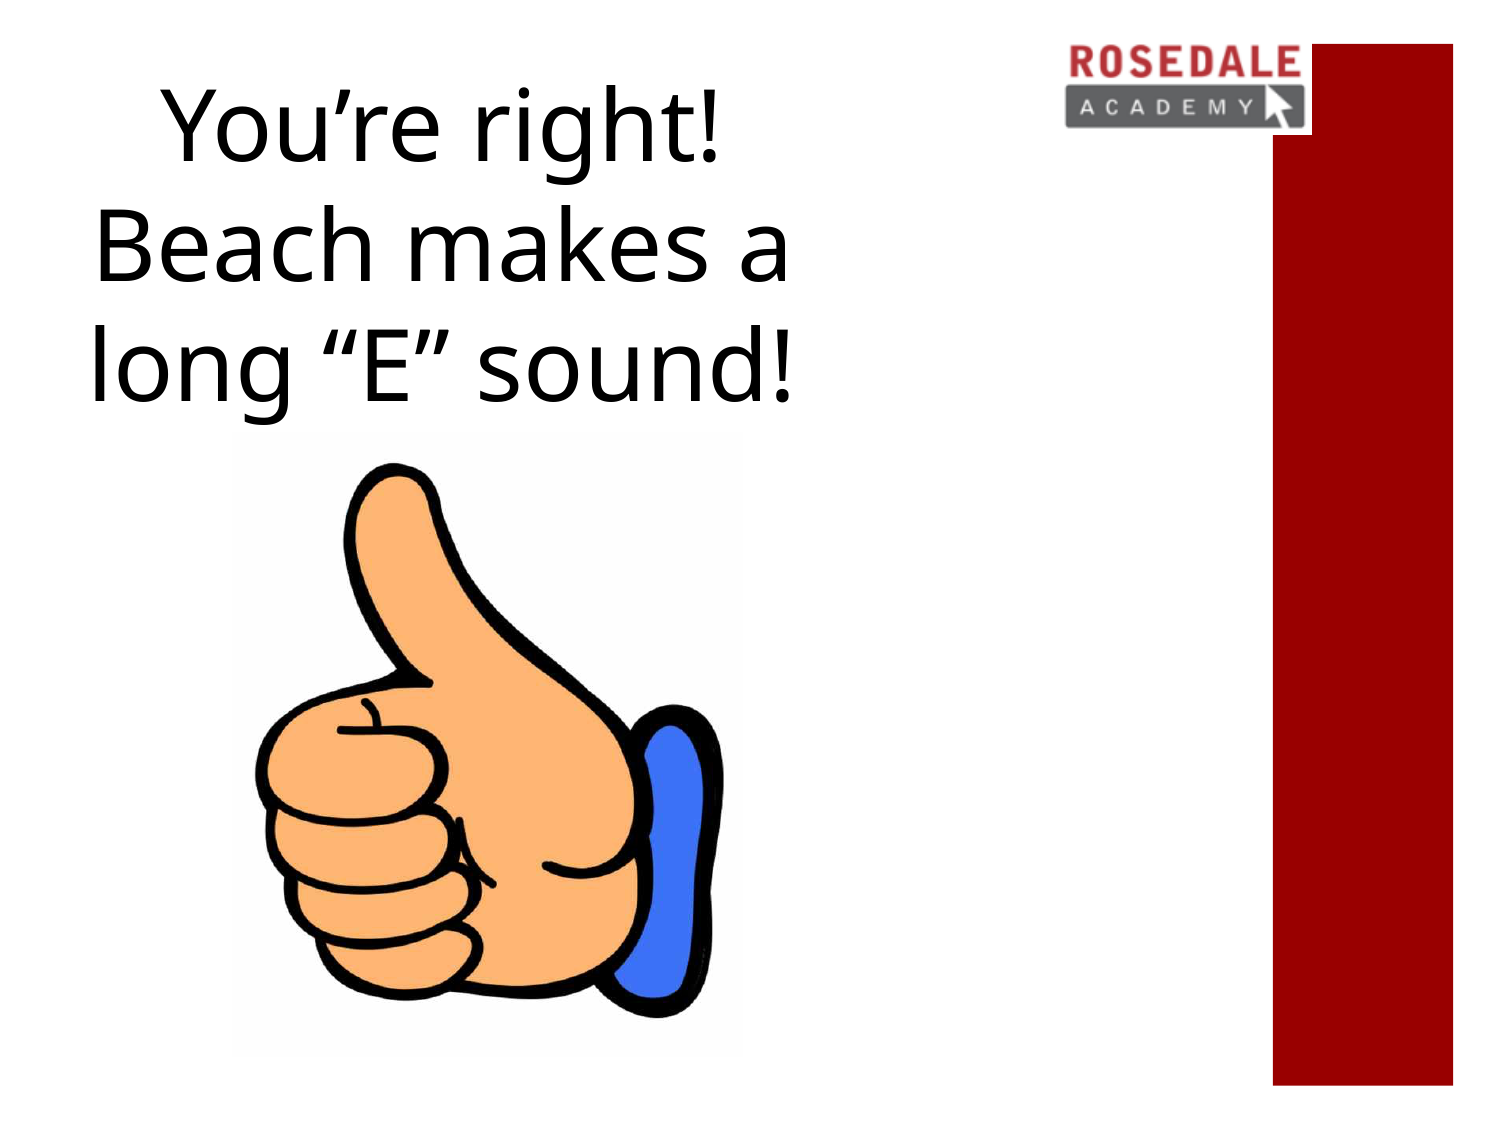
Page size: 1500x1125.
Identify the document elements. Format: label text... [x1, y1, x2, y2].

picture [1057, 36, 1313, 135]
text_box You’re right! Beach makes a long “E” sound! [39, 54, 846, 429]
picture [231, 432, 744, 1057]
